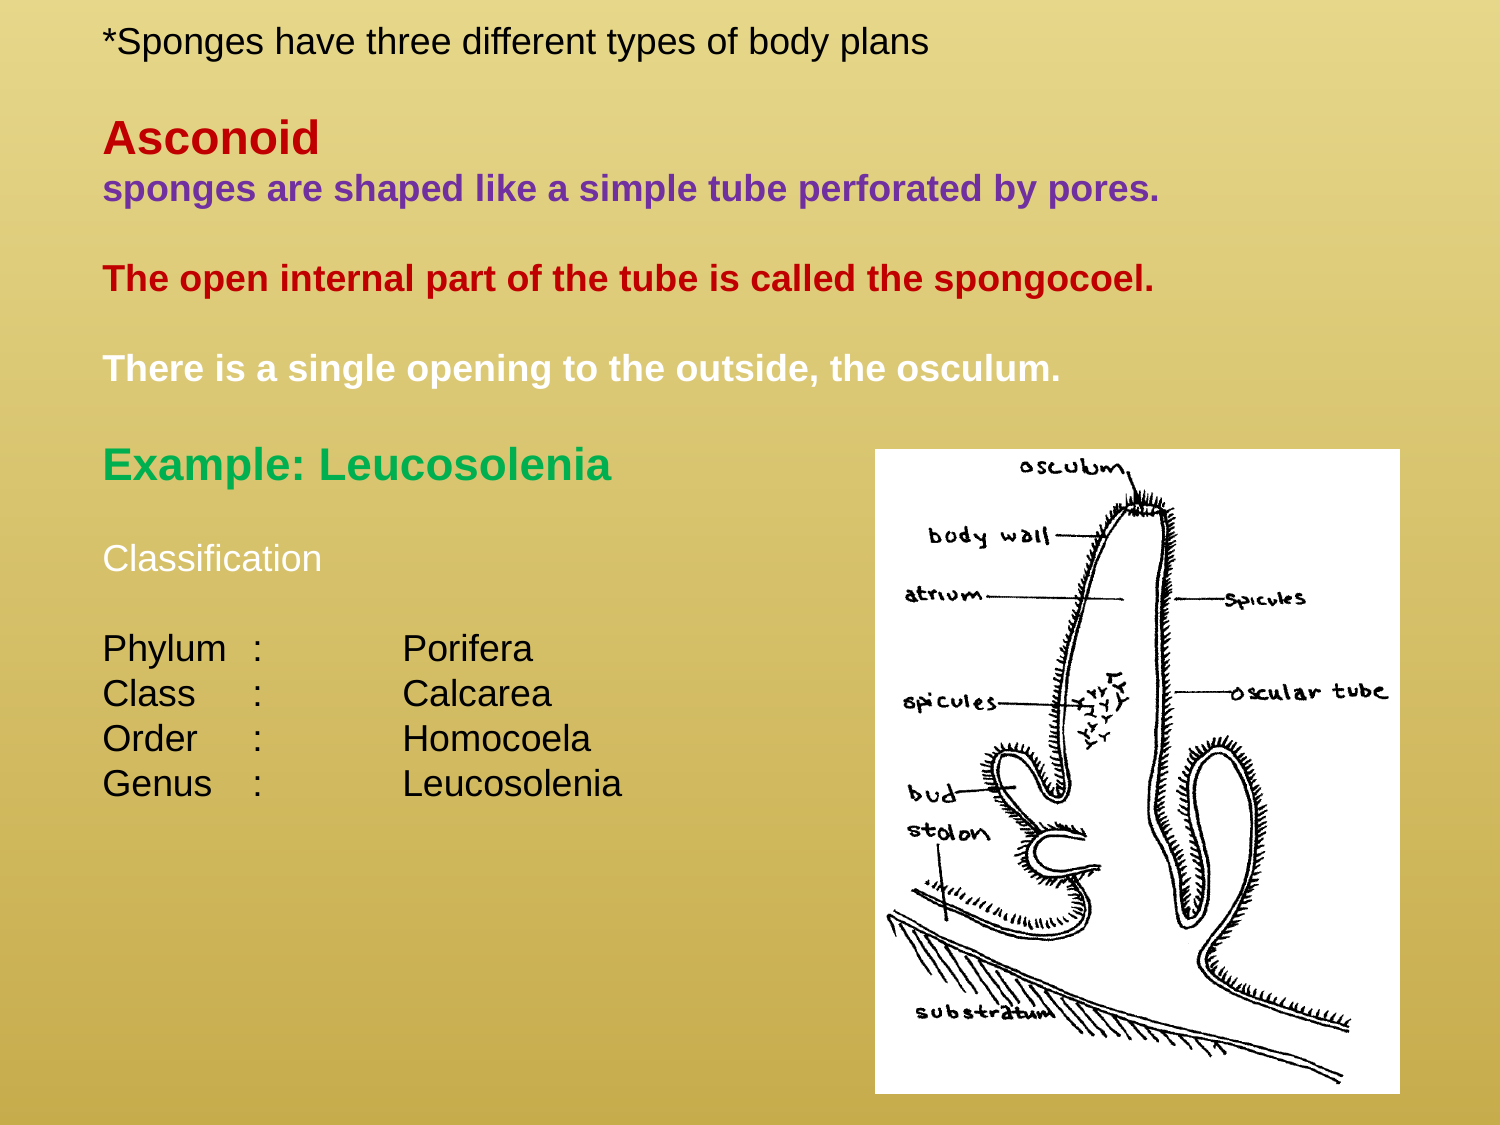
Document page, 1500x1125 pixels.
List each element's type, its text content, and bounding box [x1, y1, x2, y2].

text_box *Sponges have three different types of body plans Asconoid sponges are shaped like a simple tube perforated by pores. The open internal part of the tube is called the spongocoel. There is a single opening to the outside, the osculum. Example: Leucosolenia Classification Phylum : Porifera Class : Calcarea Order : Homocoela Genus : Leucosolenia [87, 9, 1413, 992]
picture [874, 449, 1401, 1094]
